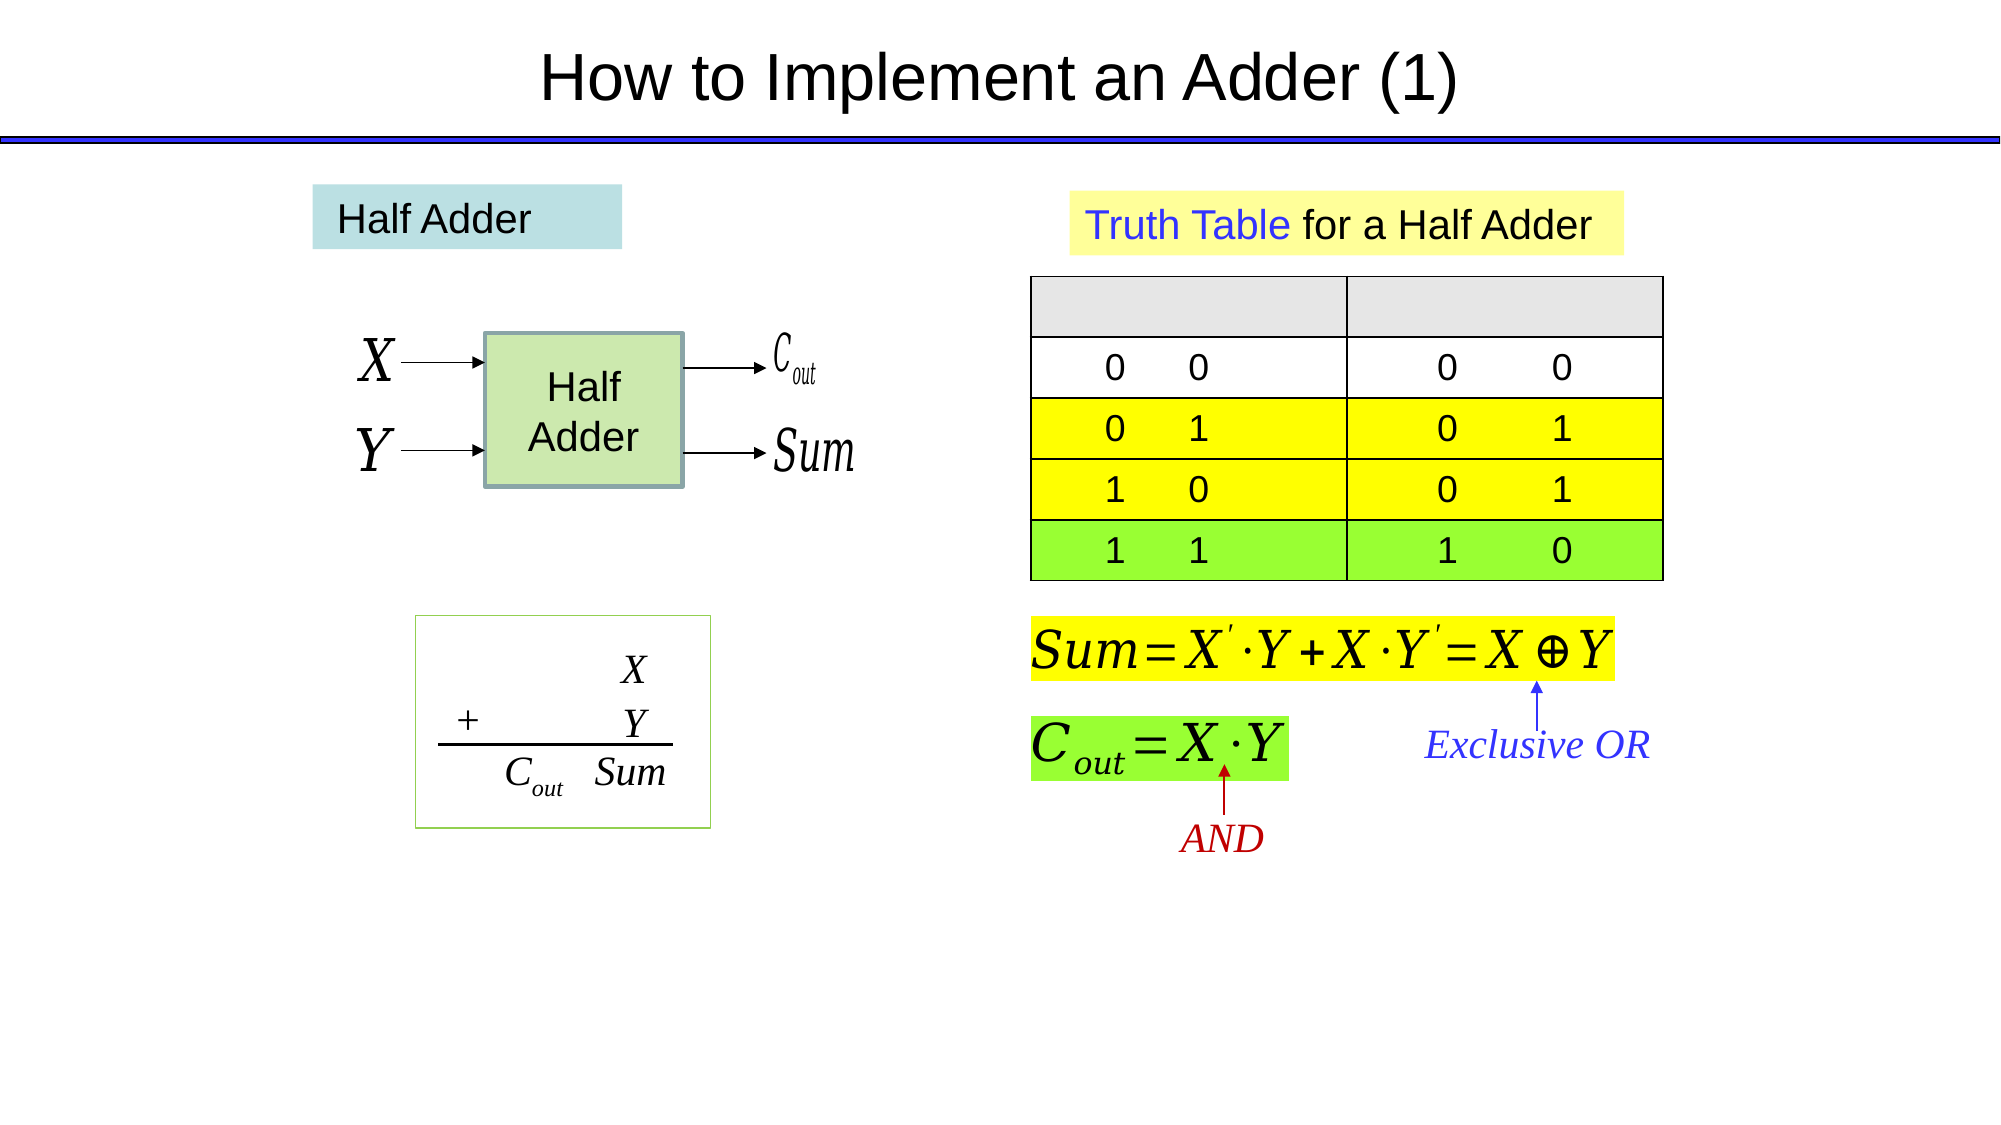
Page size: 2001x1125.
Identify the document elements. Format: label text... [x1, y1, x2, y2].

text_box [1408, 680, 1667, 776]
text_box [415, 615, 711, 829]
text_box Half Adder [312, 184, 623, 250]
text_box Half Adder [483, 331, 685, 489]
title How to Implement an Adder (1) [324, 19, 1675, 130]
text_box AND [1166, 803, 1280, 869]
text_box Truth Table for a Half Adder [1069, 190, 1625, 256]
